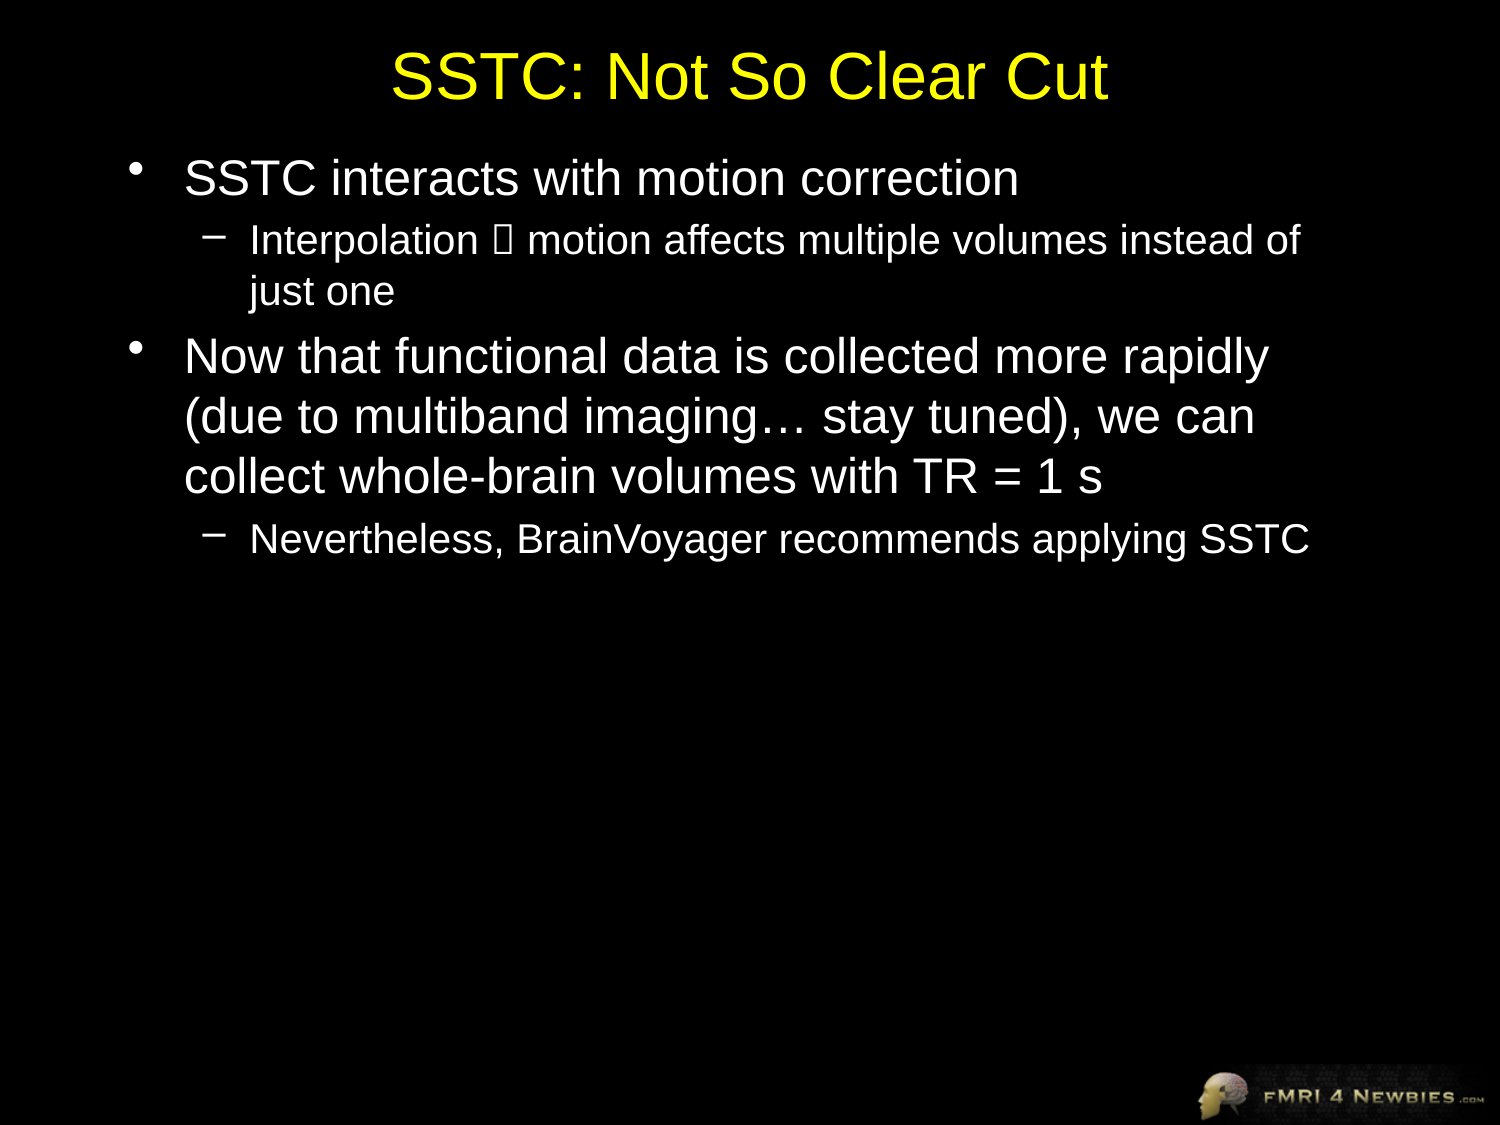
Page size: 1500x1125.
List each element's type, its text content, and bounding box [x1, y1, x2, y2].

list SSTC interacts with motion correction Interpolation  motion affects multiple volumes instead of just one Now that functional data is collected more rapidly (due to multiband imaging… stay tuned), we can collect whole-brain volumes with TR = 1 s Nevertheless, BrainVoyager recommends applying SSTC [112, 137, 1388, 988]
title SSTC: Not So Clear Cut [112, 24, 1388, 121]
picture [1180, 1064, 1500, 1125]
